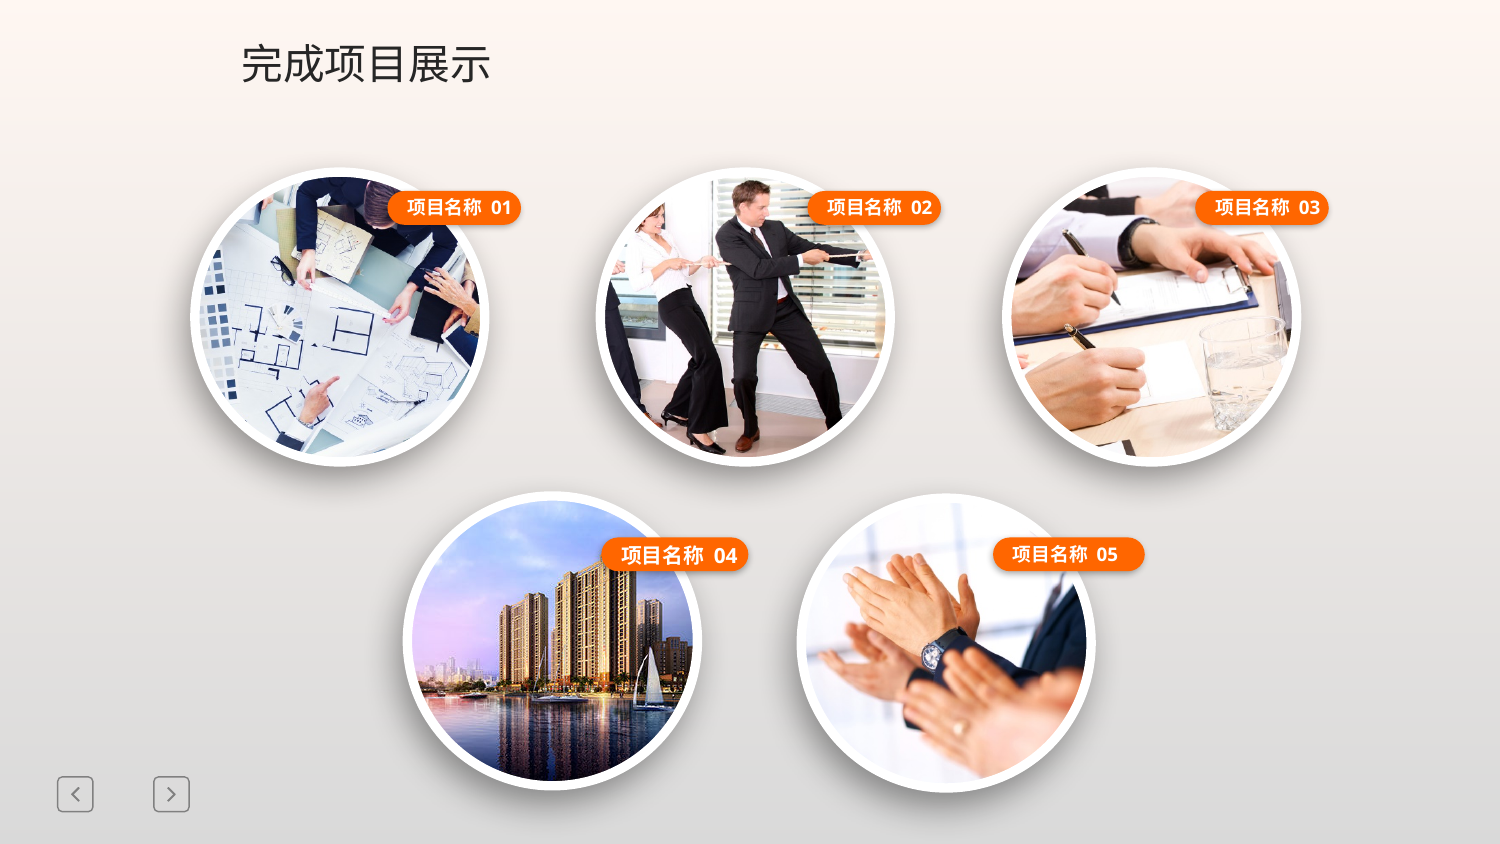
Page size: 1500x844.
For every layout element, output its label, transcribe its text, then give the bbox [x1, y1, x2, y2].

picture [600, 171, 891, 463]
picture [800, 497, 1092, 789]
picture [194, 171, 485, 463]
title 完成项目展示 [230, 32, 506, 94]
text_box 项目名称 03 [1302, 190, 1330, 226]
text_box 项目名称 02 [896, 190, 942, 226]
text_box 项目名称 01 [490, 190, 522, 226]
picture [407, 495, 698, 786]
text_box 项目名称 04 [702, 536, 750, 573]
picture [1006, 171, 1297, 463]
text_box 项目名称 05 [1096, 536, 1146, 573]
